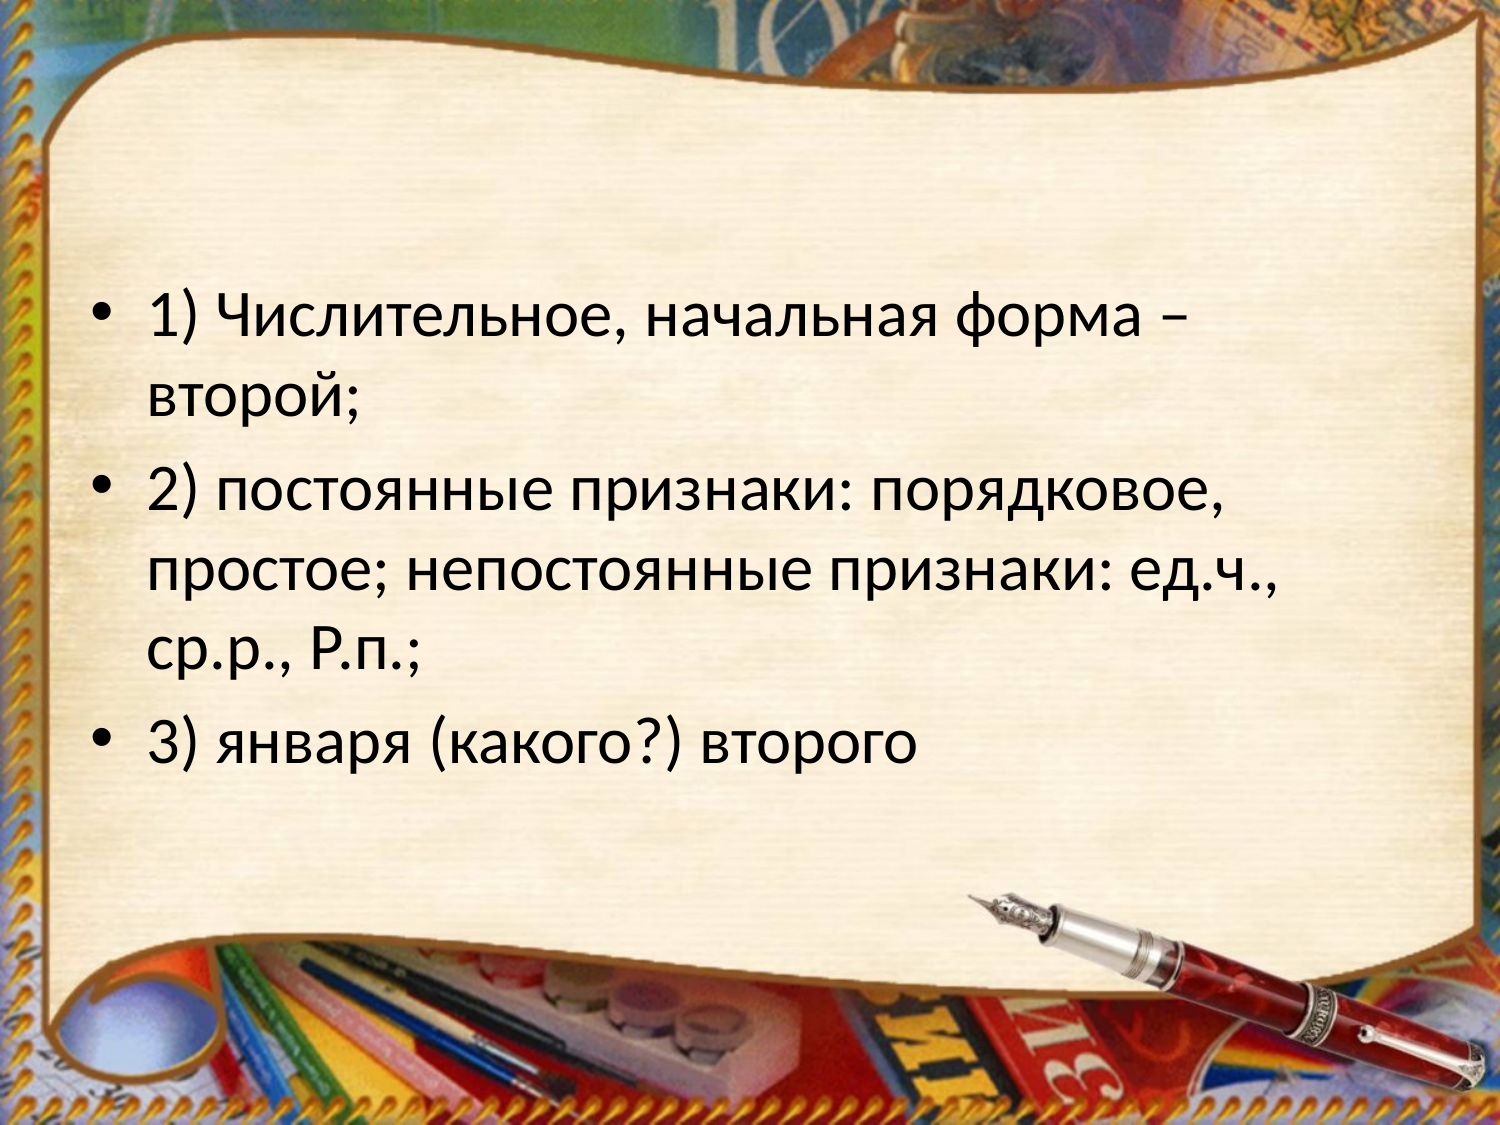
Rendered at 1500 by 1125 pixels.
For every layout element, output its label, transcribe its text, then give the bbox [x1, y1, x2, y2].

list 1) Числительное, начальная форма – второй; 2) постоянные признаки: порядковое, простое; непостоянные признаки: ед.ч., ср.р., Р.п.; 3) января (какого?) второго [75, 262, 1425, 1005]
picture [0, 0, 1500, 1125]
